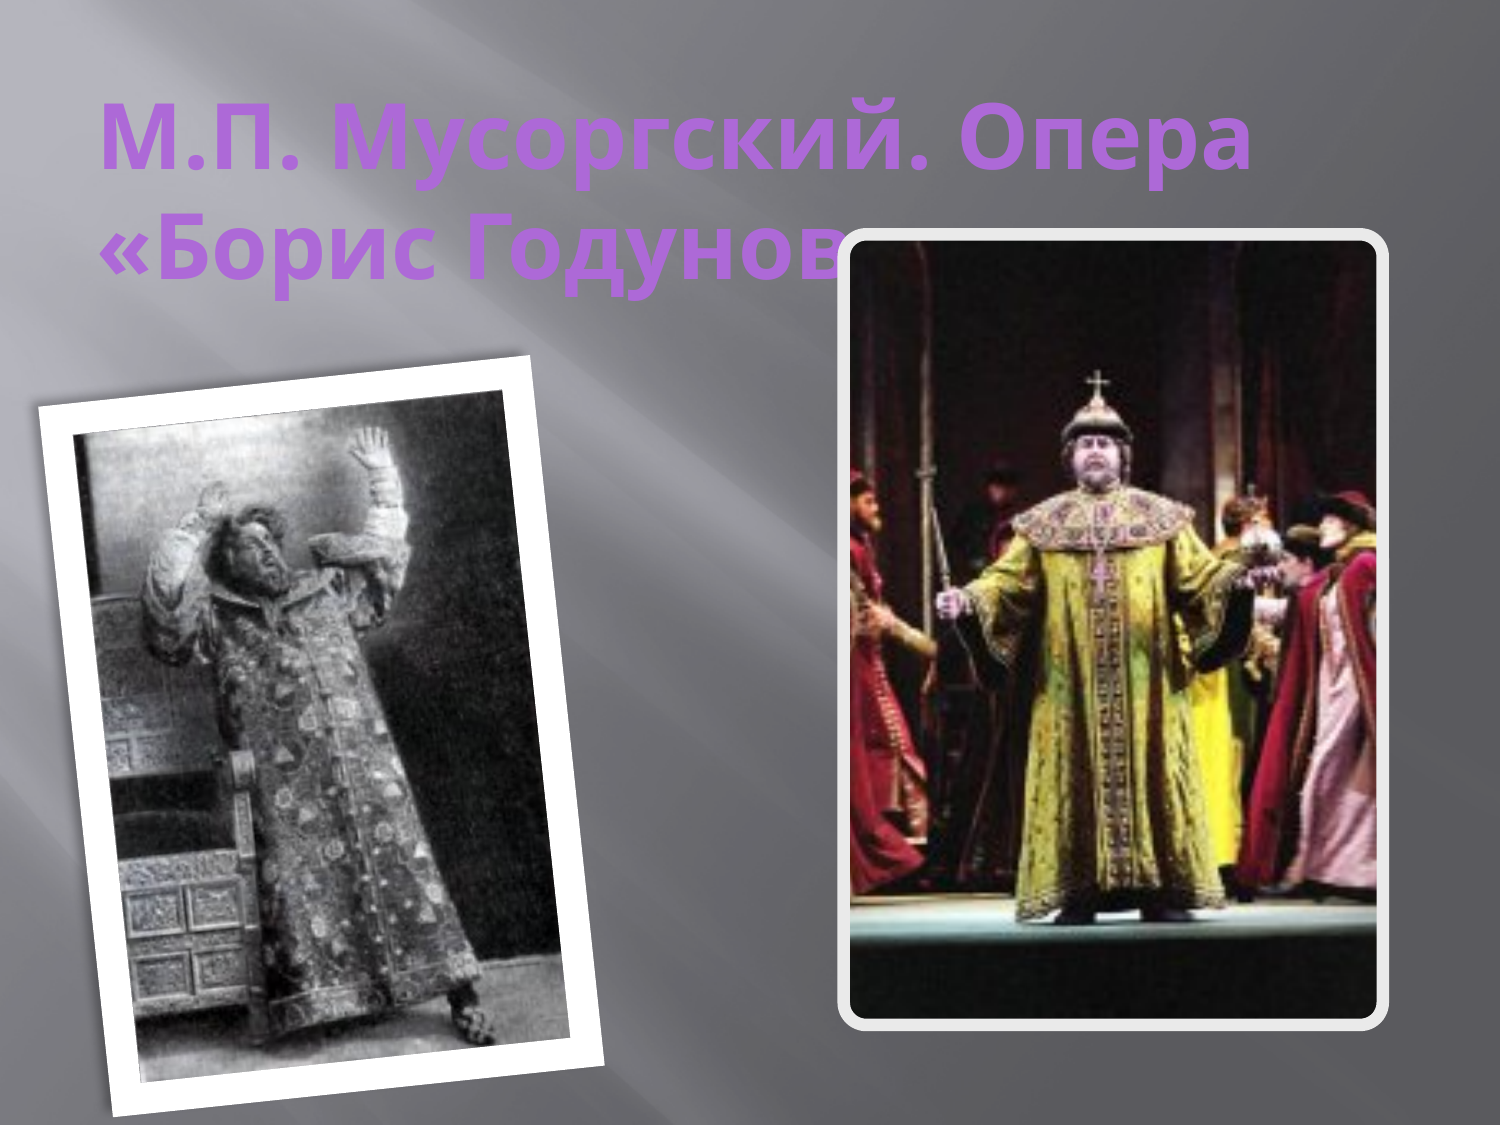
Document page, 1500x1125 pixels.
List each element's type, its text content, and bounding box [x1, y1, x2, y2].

picture [843, 234, 1383, 1026]
picture [74, 391, 570, 1082]
text_box М.П. Мусоргский. Опера «Борис Годунов» [81, 70, 1477, 305]
